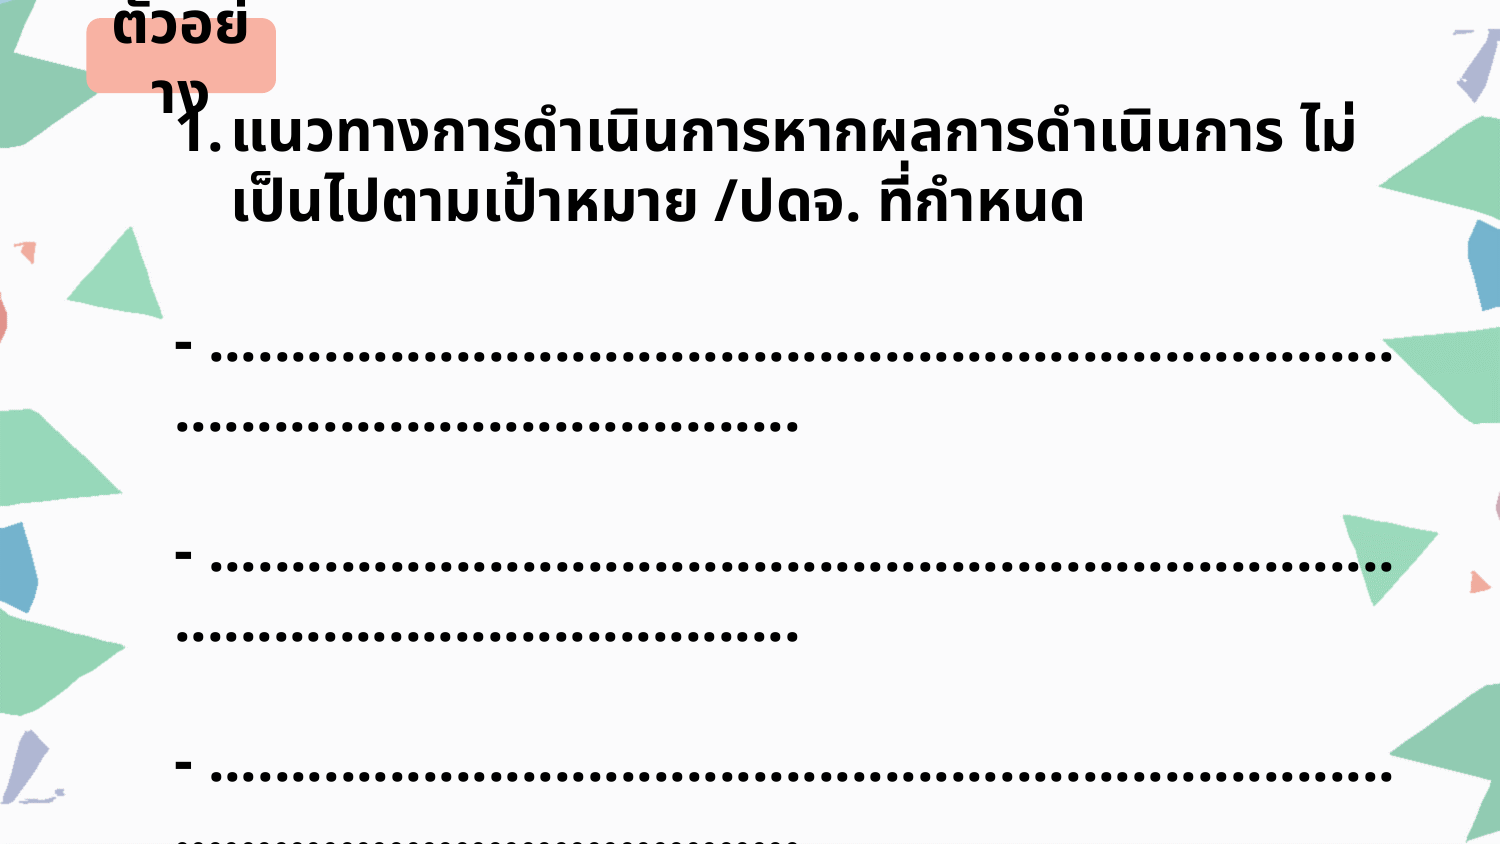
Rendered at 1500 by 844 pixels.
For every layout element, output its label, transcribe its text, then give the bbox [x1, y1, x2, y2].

text_box ตัวอย่าง [86, 18, 276, 94]
picture [0, 0, 1500, 844]
text_box แนวทางการดำเนินการหากผลการดำเนินการ ไม่เป็นไปตามเป้าหมาย /ปดจ. ที่กำหนด - .............................................................................................................. - .............................................................................................................. - .............................................................................................................. 2. รายงานสถานะเงินยืมกองทุนสวัสดิการ ทร. ของสวัสดิการ /กิจการ - ยอดเงินยืม ........................... - แผนการชำระคืน ................. [159, 86, 1418, 844]
